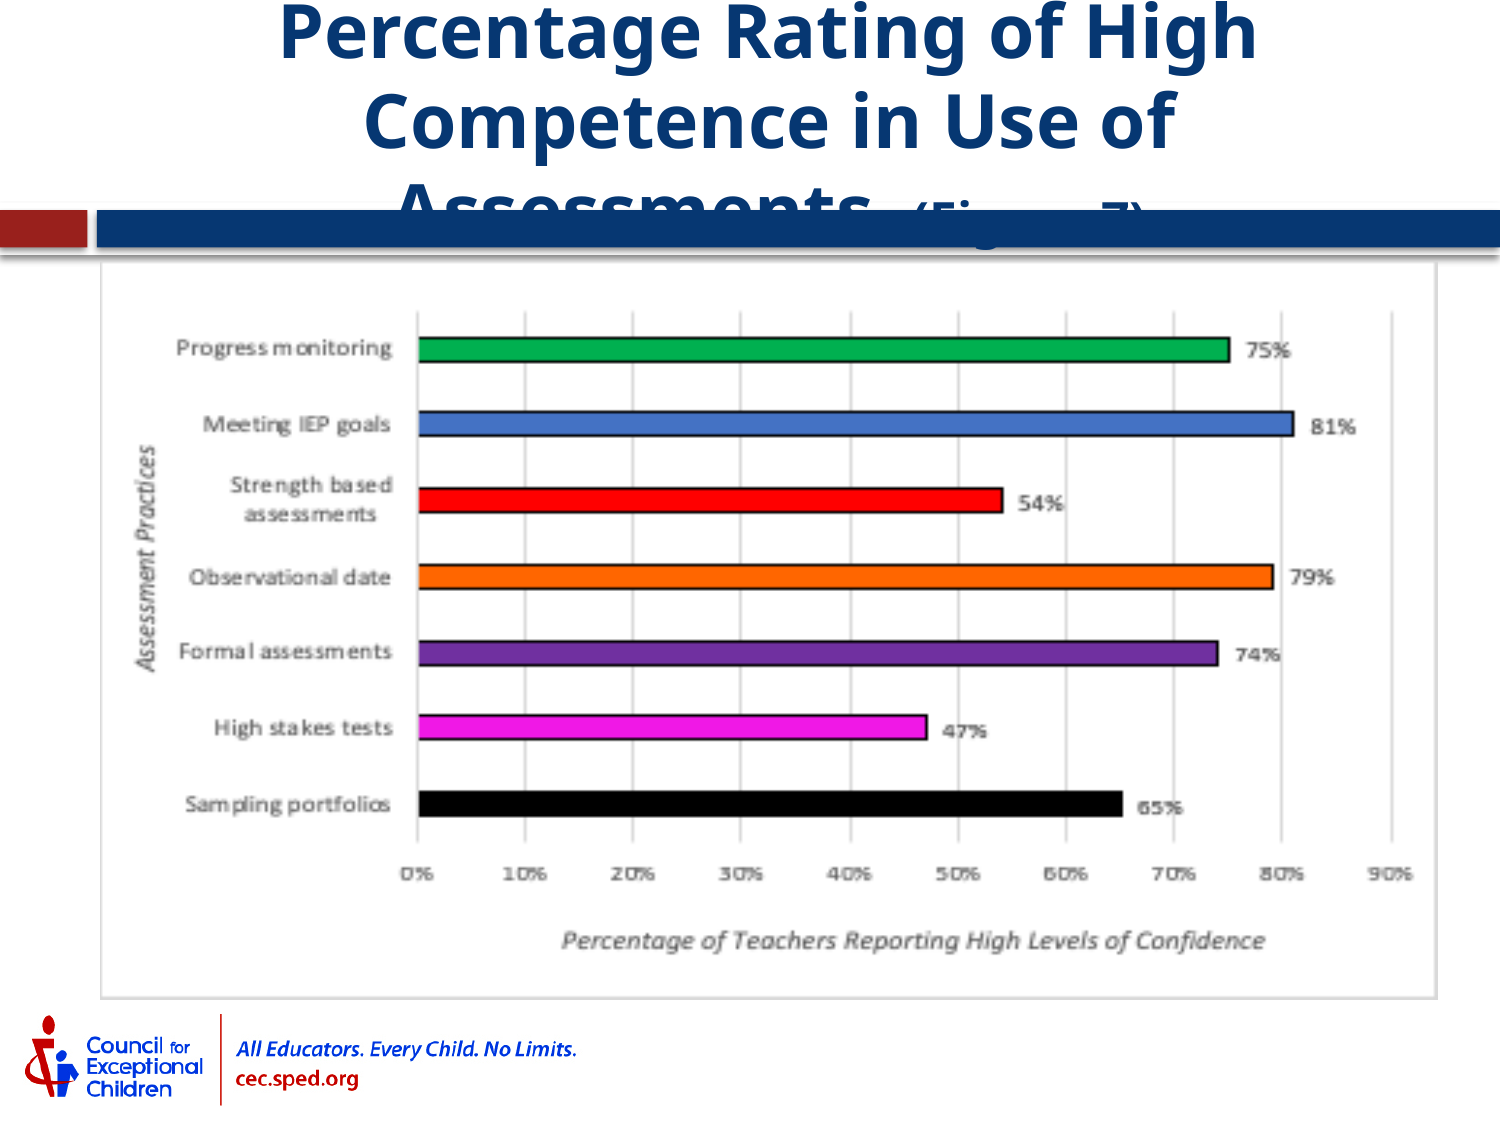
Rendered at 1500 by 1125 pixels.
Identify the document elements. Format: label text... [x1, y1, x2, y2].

title Percentage Rating of High Competence in Use of Assessments (Figure 7) [100, 37, 1438, 200]
picture [0, 0, 1500, 202]
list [100, 261, 1439, 1001]
picture [0, 255, 1500, 1125]
